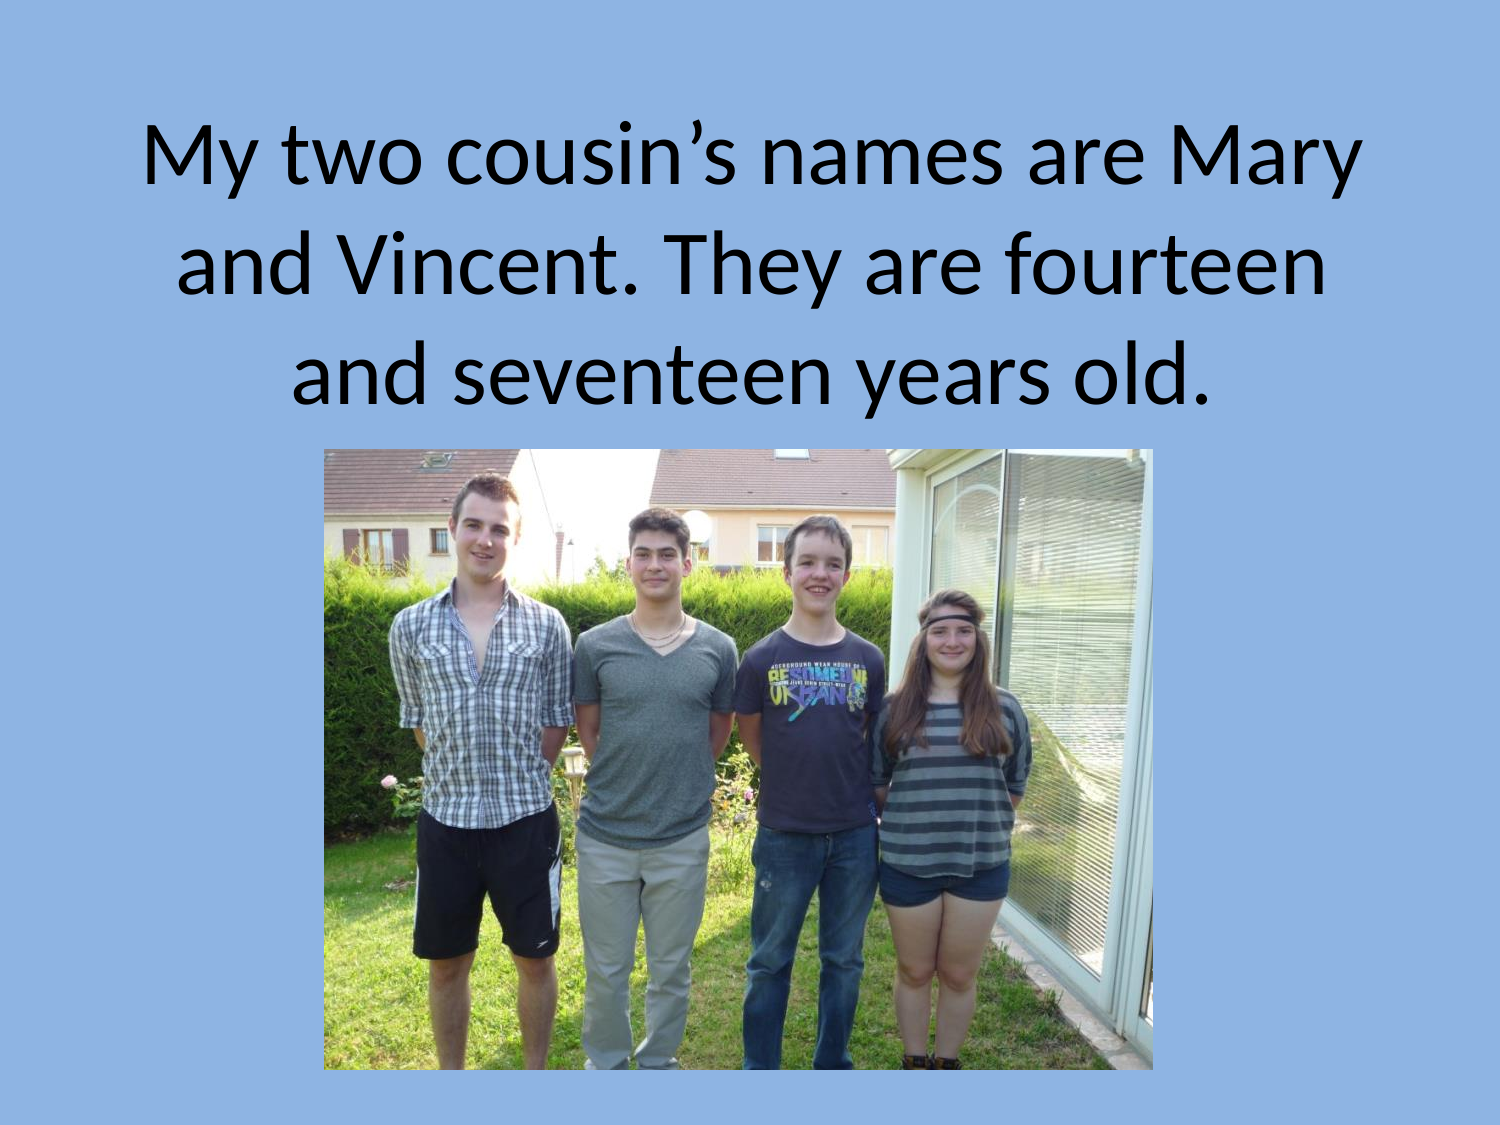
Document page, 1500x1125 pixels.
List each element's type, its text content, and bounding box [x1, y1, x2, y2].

title My two cousin’s names are Mary and Vincent. They are fourteen and seventeen years old. [115, 30, 1391, 485]
picture [324, 448, 1153, 1071]
